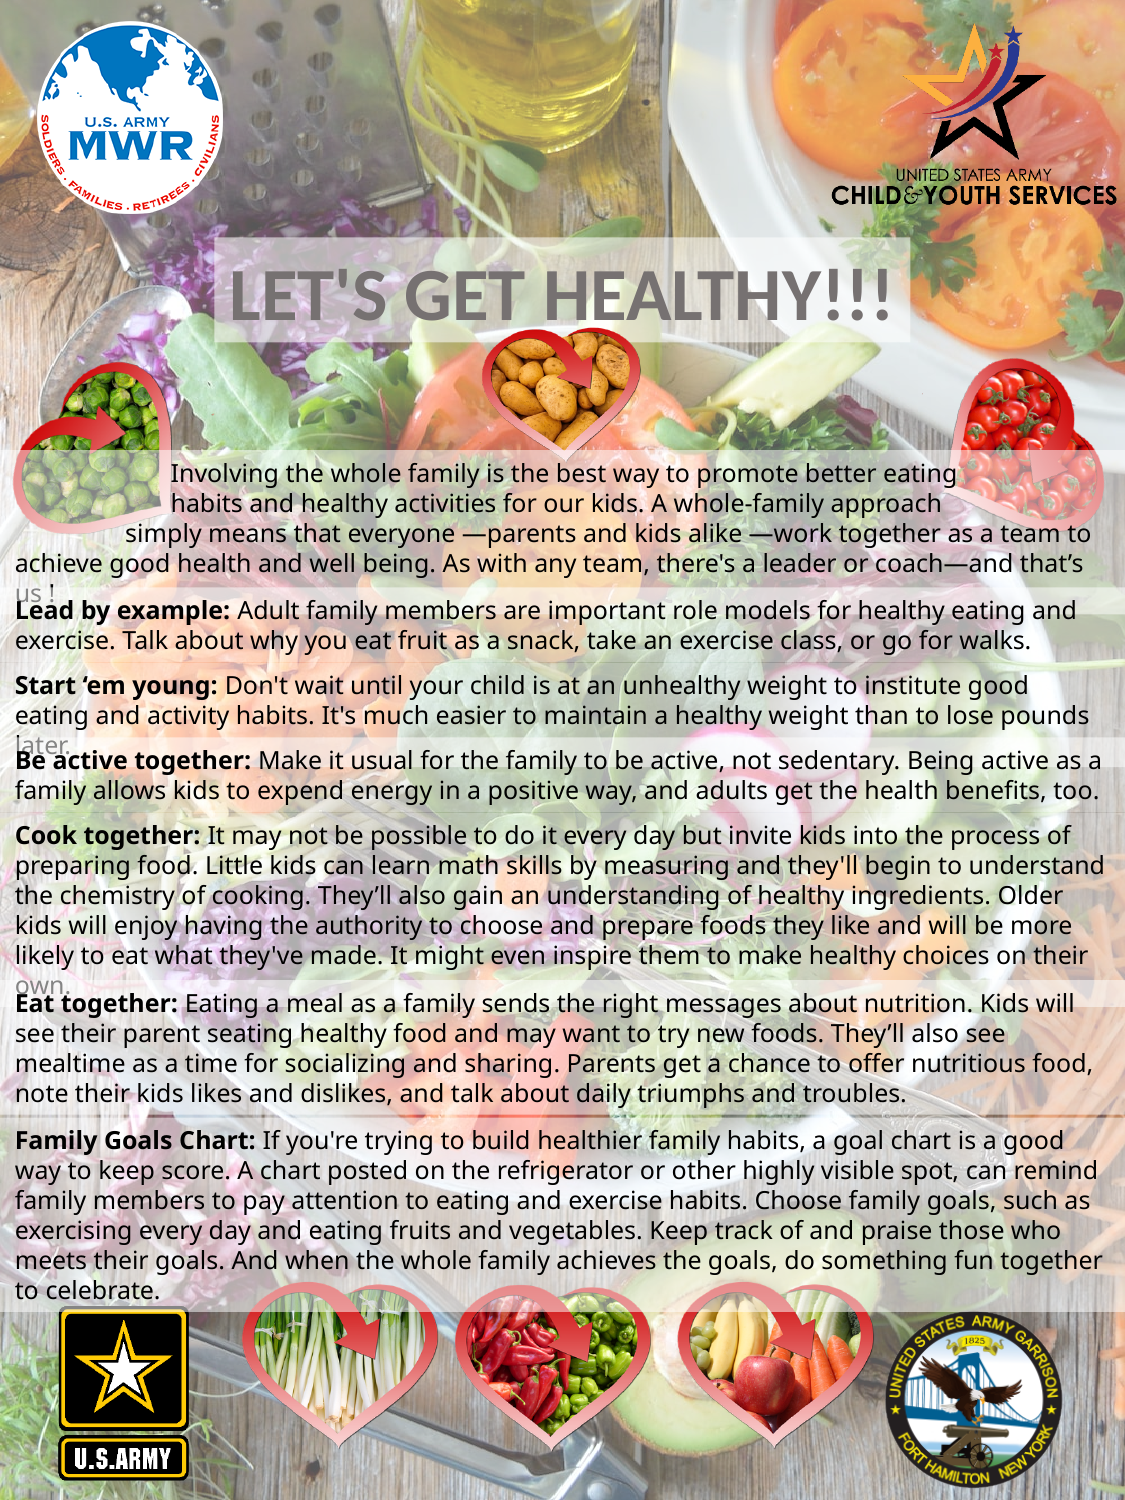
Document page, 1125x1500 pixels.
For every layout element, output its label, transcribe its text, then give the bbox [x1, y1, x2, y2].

text_box Family Goals Chart: If you're trying to build healthier family habits, a goal chart is a good way to keep score. A chart posted on the refrigerator or other highly visible spot, can remind family members to pay attention to eating and exercise habits. Choose family goals, such as exercising every day and eating fruits and vegetables. Keep track of and praise those who meets their goals. And when the whole family achieves the goals, do something fun together to celebrate. [0, 1117, 1125, 1312]
text_box Start ‘em young: Don't wait until your child is at an unhealthy weight to institute good eating and activity habits. It's much easier to maintain a healthy weight than to lose pounds later. [0, 662, 1125, 737]
picture [889, 330, 1118, 548]
picture [37, 21, 223, 214]
text_box LET'S GET HEALTHY!!! [214, 237, 911, 343]
picture [469, 318, 656, 475]
text_box Be active together: Make it usual for the family to be active, not sedentary. Being active as a family allows kids to expend energy in a positive way, and adults get the health benefits, too. [0, 737, 1125, 812]
text_box Eat together: Eating a meal as a family sends the right messages about nutrition. Kids will see their parent seating healthy food and may want to try new foods. They’ll also see mealtime as a time for socializing and sharing. Parents get a chance to offer nutritious food, note their kids likes and dislikes, and talk about daily triumphs and troubles. [0, 980, 1125, 1115]
text_box Involving the whole family is the best way to promote better eating habits and healthy activities for our kids. A whole-family approach simply means that everyone —parents and kids alike —work together as a team to achieve good health and well being. As with any team, there's a leader or coach—and that’s us ! [0, 450, 1125, 587]
picture [823, 15, 1125, 214]
picture [51, 1273, 1076, 1500]
text_box Lead by example: Adult family members are important role models for healthy eating and exercise. Talk about why you eat fruit as a snack, take an exercise class, or go for walks. [0, 587, 1125, 662]
text_box Cook together: It may not be possible to do it every day but invite kids into the process of preparing food. Little kids can learn math skills by measuring and they'll begin to understand the chemistry of cooking. They’ll also gain an understanding of healthy ingredients. Older kids will enjoy having the authority to choose and prepare foods they like and will be more likely to eat what they've made. It might even inspire them to make healthy choices on their own. [0, 812, 1125, 980]
picture [0, 319, 244, 557]
